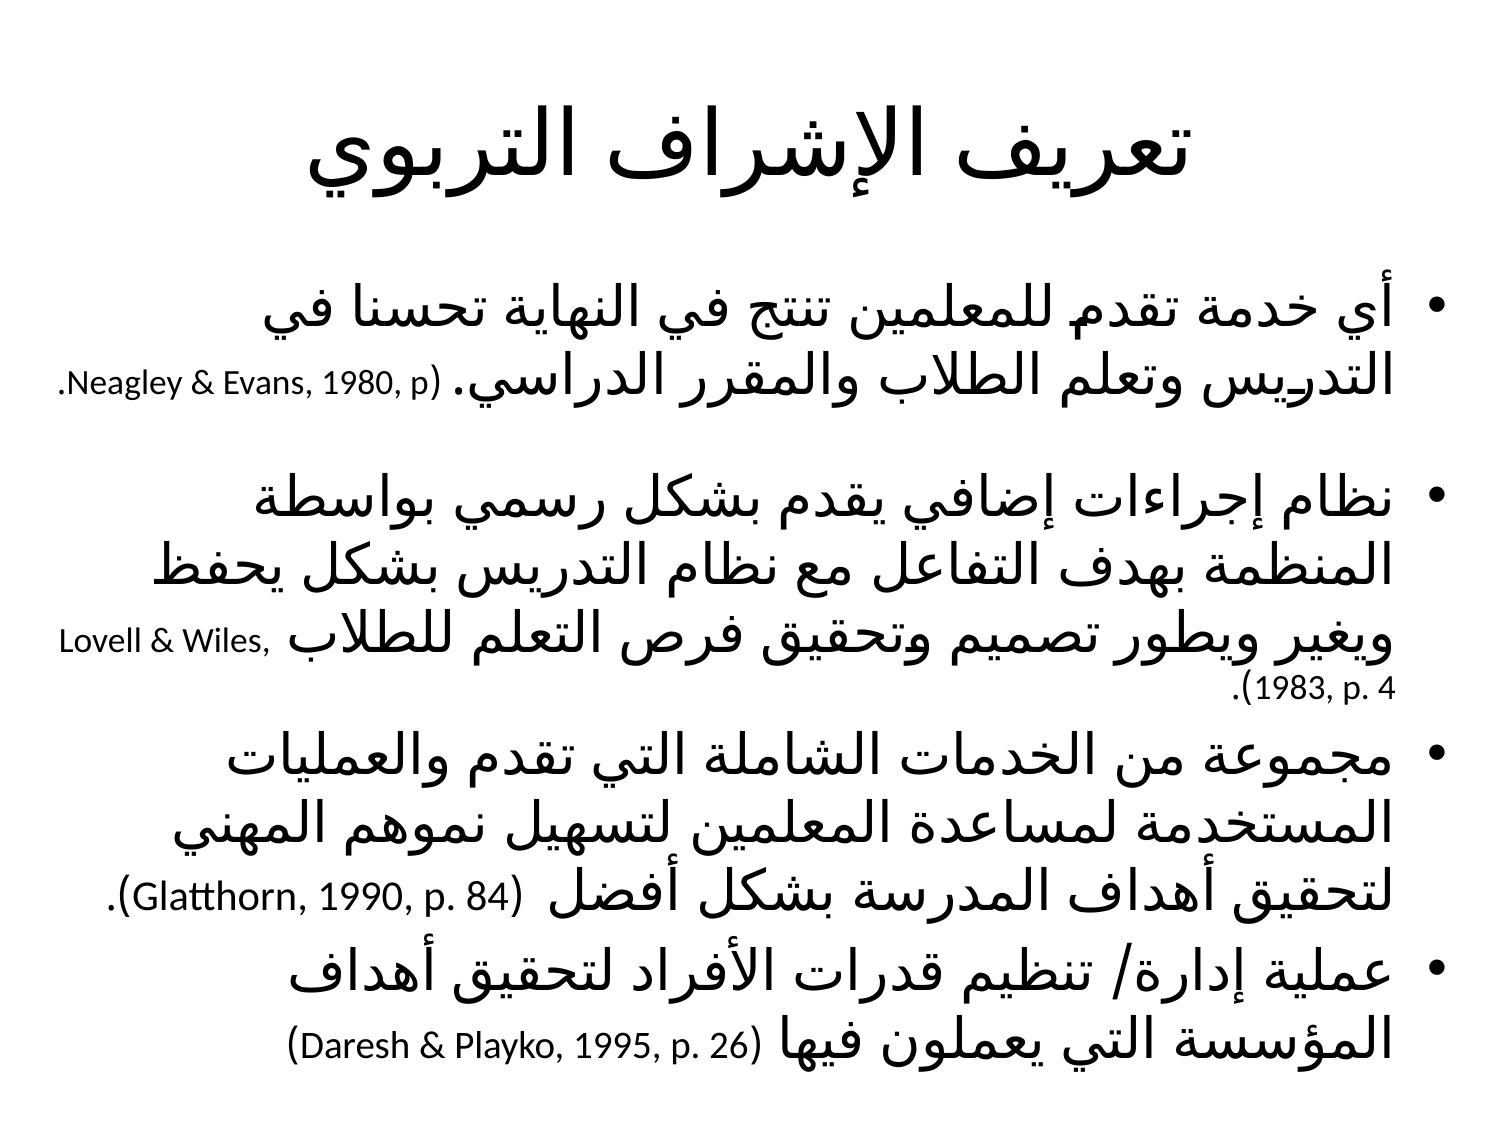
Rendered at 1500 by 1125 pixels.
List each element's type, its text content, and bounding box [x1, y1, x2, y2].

list أي خدمة تقدم للمعلمين تنتج في النهاية تحسنا في التدريس وتعلم الطلاب والمقرر الدراسي. (Neagley & Evans, 1980, p. نظام إجراءات إضافي يقدم بشكل رسمي بواسطة المنظمة بهدف التفاعل مع نظام التدريس بشكل يحفظ ويغير ويطور تصميم وتحقيق فرص التعلم للطلاب Lovell & Wiles, 1983, p. 4). مجموعة من الخدمات الشاملة التي تقدم والعمليات المستخدمة لمساعدة المعلمين لتسهيل نموهم المهني لتحقيق أهداف المدرسة بشكل أفضل (Glatthorn, 1990, p. 84). عملية إدارة/ تنظيم قدرات الأفراد لتحقيق أهداف المؤسسة التي يعملون فيها (Daresh & Playko, 1995, p. 26) [41, 262, 1459, 1083]
title تعريف الإشراف التربوي [75, 45, 1425, 233]
